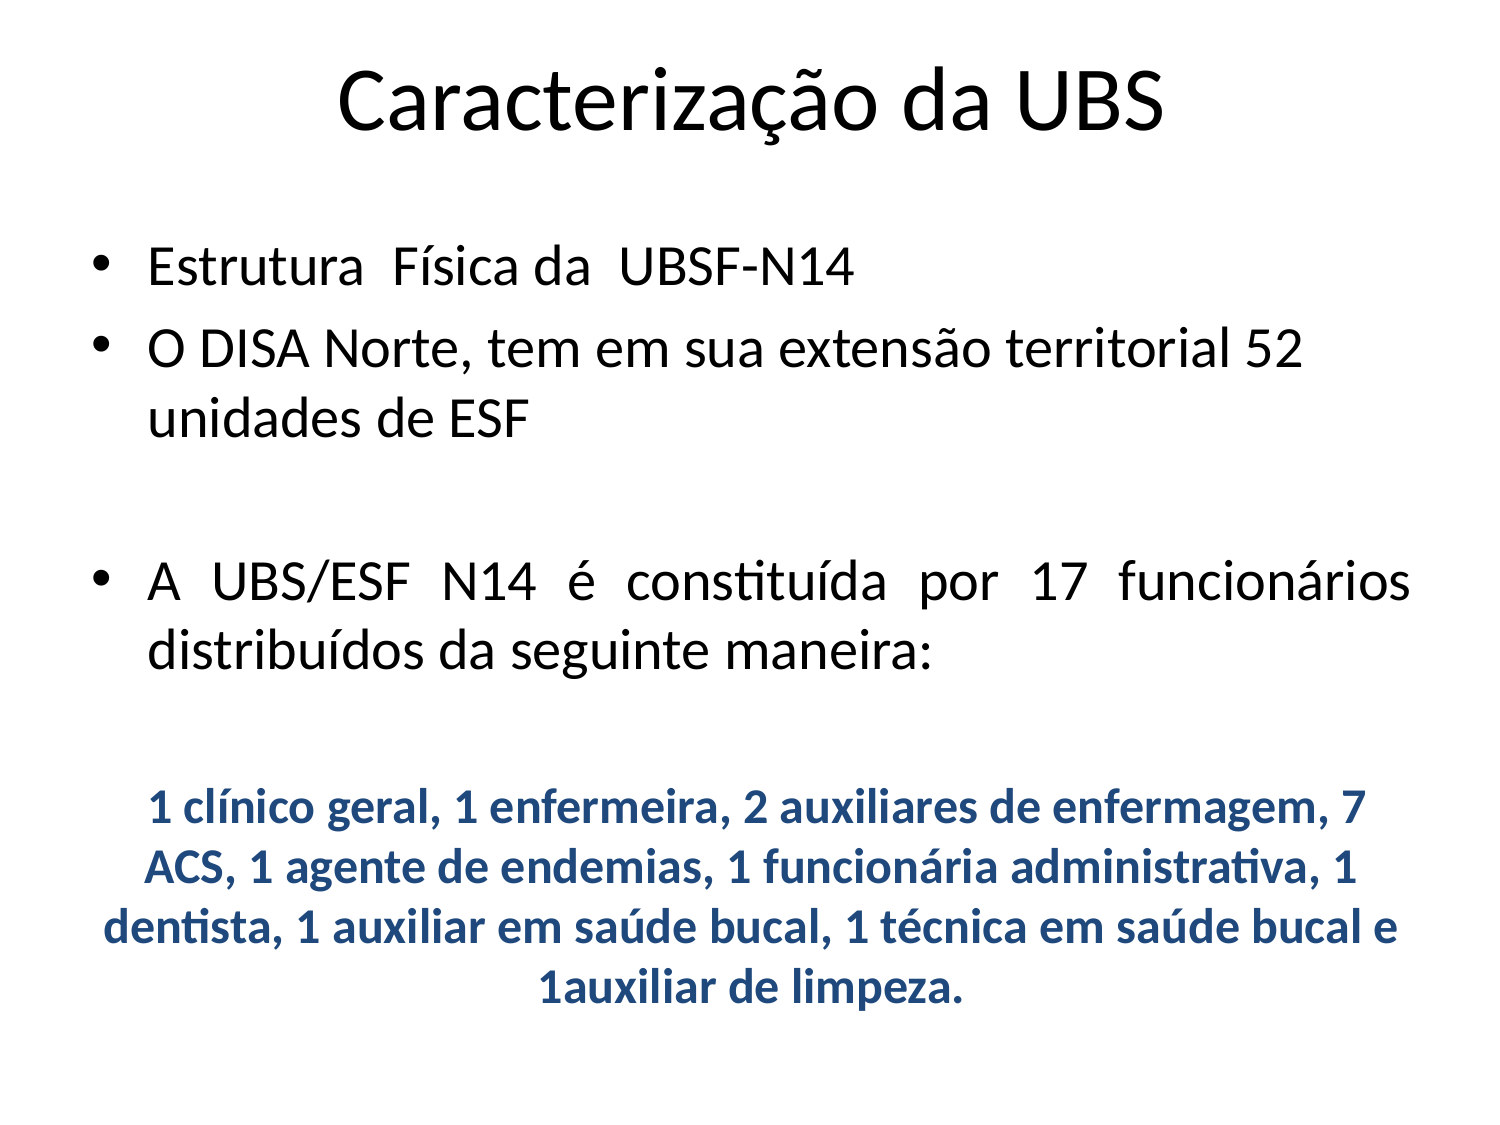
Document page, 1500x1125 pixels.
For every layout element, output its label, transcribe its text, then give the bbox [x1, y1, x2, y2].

text_box Caracterização da UBS [76, 0, 1427, 188]
list Estrutura Física da UBSF-N14 O DISA Norte, tem em sua extensão territorial 52 unidades de ESF A UBS/ESF N14 é constituída por 17 funcionários distribuídos da seguinte maneira: 1 clínico geral, 1 enfermeira, 2 auxiliares de enfermagem, 7 ACS, 1 agente de endemias, 1 funcionária administrativa, 1 dentista, 1 auxiliar em saúde bucal, 1 técnica em saúde bucal e 1auxiliar de limpeza. [76, 219, 1427, 1125]
